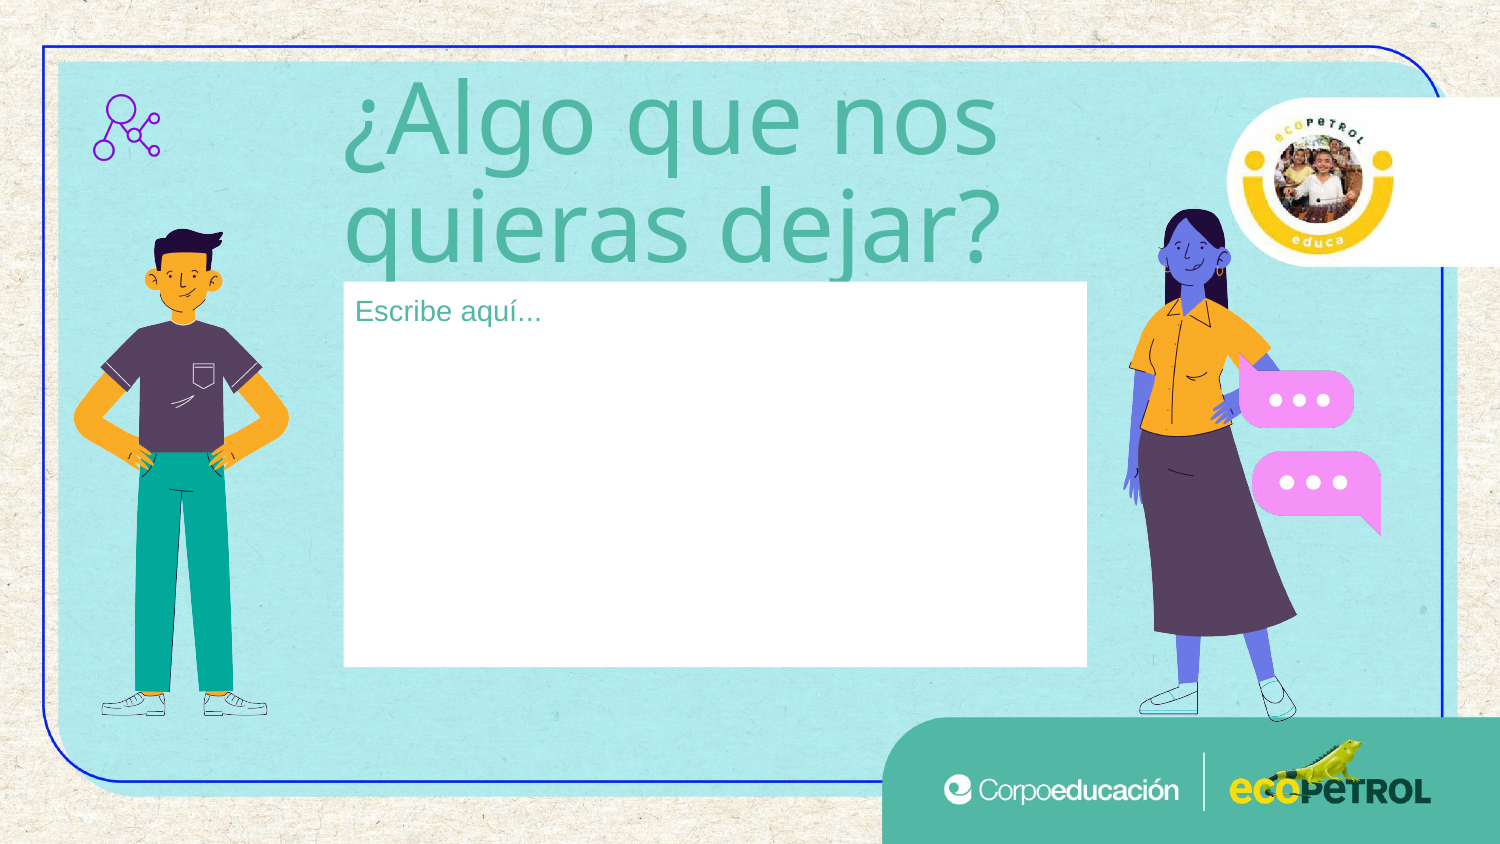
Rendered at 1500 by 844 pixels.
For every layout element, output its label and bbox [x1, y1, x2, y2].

list [49, 197, 310, 759]
picture [0, 0, 1500, 844]
